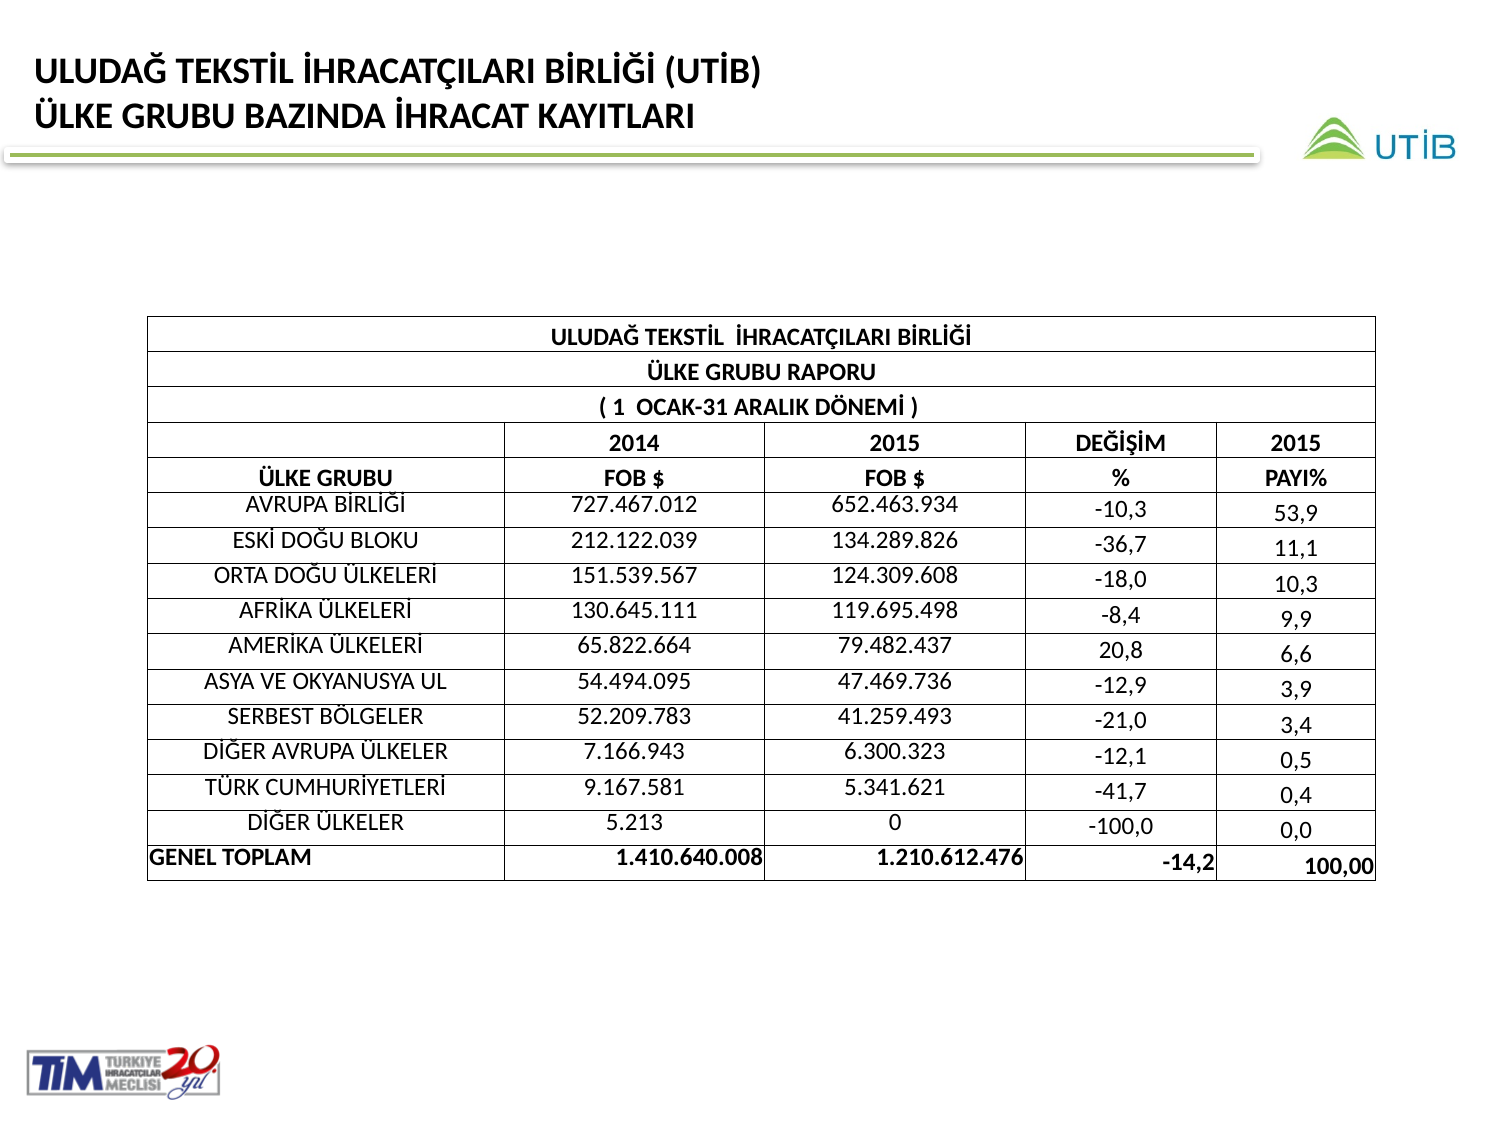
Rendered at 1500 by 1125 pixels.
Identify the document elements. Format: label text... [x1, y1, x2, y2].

table_cell -12,1 [1026, 740, 1216, 774]
table_cell 11,1 [1217, 528, 1375, 563]
table_cell 20,8 [1026, 634, 1216, 669]
table_cell ÜLKE GRUBU [148, 458, 504, 492]
table_cell PAYI% [1217, 458, 1375, 492]
table_cell 151.539.567 [505, 564, 764, 598]
table_cell 2015 [765, 423, 1025, 457]
table_cell DİĞER ÜLKELER [148, 811, 504, 845]
table_cell 100,00 [1217, 846, 1375, 880]
table_cell 124.309.608 [765, 564, 1025, 598]
table_cell 0,5 [1217, 740, 1375, 774]
table_cell 0,0 [1217, 811, 1375, 845]
table_cell -18,0 [1026, 564, 1216, 598]
table_cell ( 1 OCAK-31 ARALIK DÖNEMİ ) [148, 387, 1375, 422]
table_cell 1.410.640.008 [505, 846, 764, 880]
picture [17, 1034, 231, 1107]
table_cell ÜLKE GRUBU RAPORU [148, 352, 1375, 386]
table_cell 134.289.826 [765, 528, 1025, 563]
table_cell GENEL TOPLAM [148, 846, 504, 880]
table_cell 65.822.664 [505, 634, 764, 669]
table_cell ORTA DOĞU ÜLKELERİ [148, 564, 504, 598]
table_cell ESKİ DOĞU BLOKU [148, 528, 504, 563]
table_cell 3,9 [1217, 670, 1375, 704]
table_cell 6,6 [1217, 634, 1375, 669]
table_cell AMERİKA ÜLKELERİ [148, 634, 504, 669]
table_cell 1.210.612.476 [765, 846, 1025, 880]
table_cell 9.167.581 [505, 775, 764, 810]
table_cell -8,4 [1026, 599, 1216, 633]
table_cell 727.467.012 [505, 493, 764, 527]
table_header ULUDAĞ TEKSTİL İHRACATÇILARI BİRLİĞİ [148, 317, 1375, 351]
table_cell 652.463.934 [765, 493, 1025, 527]
table_cell 6.300.323 [765, 740, 1025, 774]
table_cell 53,9 [1217, 493, 1375, 527]
table_cell 9,9 [1217, 599, 1375, 633]
table_cell 54.494.095 [505, 670, 764, 704]
table_cell 41.259.493 [765, 705, 1025, 739]
table_cell 0,4 [1217, 775, 1375, 810]
table_cell 2014 [505, 423, 764, 457]
table_cell 3,4 [1217, 705, 1375, 739]
table_cell -41,7 [1026, 775, 1216, 810]
table_cell 212.122.039 [505, 528, 764, 563]
table_cell FOB $ [765, 458, 1025, 492]
table_cell 119.695.498 [765, 599, 1025, 633]
table_cell -10,3 [1026, 493, 1216, 527]
table_cell FOB $ [505, 458, 764, 492]
table_cell SERBEST BÖLGELER [148, 705, 504, 739]
table_cell -36,7 [1026, 528, 1216, 563]
table_cell AFRİKA ÜLKELERİ [148, 599, 504, 633]
table_cell 5.213 [505, 811, 764, 845]
table_cell AVRUPA BİRLİĞİ [148, 493, 504, 527]
table_cell -100,0 [1026, 811, 1216, 845]
table_cell [148, 423, 504, 457]
title ULUDAĞ TEKSTİL İHRACATÇILARI BİRLİĞİ (UTİB) ÜLKE GRUBU BAZINDA İHRACAT KAYITLARI [19, 27, 1380, 155]
table_cell -21,0 [1026, 705, 1216, 739]
table_cell 10,3 [1217, 564, 1375, 598]
table_cell 79.482.437 [765, 634, 1025, 669]
table_cell -12,9 [1026, 670, 1216, 704]
table_cell % [1026, 458, 1216, 492]
table_cell 2015 [1217, 423, 1375, 457]
picture [1294, 113, 1461, 162]
table_cell 0 [765, 811, 1025, 845]
table_cell 5.341.621 [765, 775, 1025, 810]
table_cell 47.469.736 [765, 670, 1025, 704]
table_cell ASYA VE OKYANUSYA UL [148, 670, 504, 704]
table_cell TÜRK CUMHURİYETLERİ [148, 775, 504, 810]
table_cell DİĞER AVRUPA ÜLKELER [148, 740, 504, 774]
table_cell 130.645.111 [505, 599, 764, 633]
table_cell 7.166.943 [505, 740, 764, 774]
table_cell 52.209.783 [505, 705, 764, 739]
table_cell DEĞİŞİM [1026, 423, 1216, 457]
text_box [4, 147, 1260, 163]
table_cell -14,2 [1026, 846, 1216, 880]
